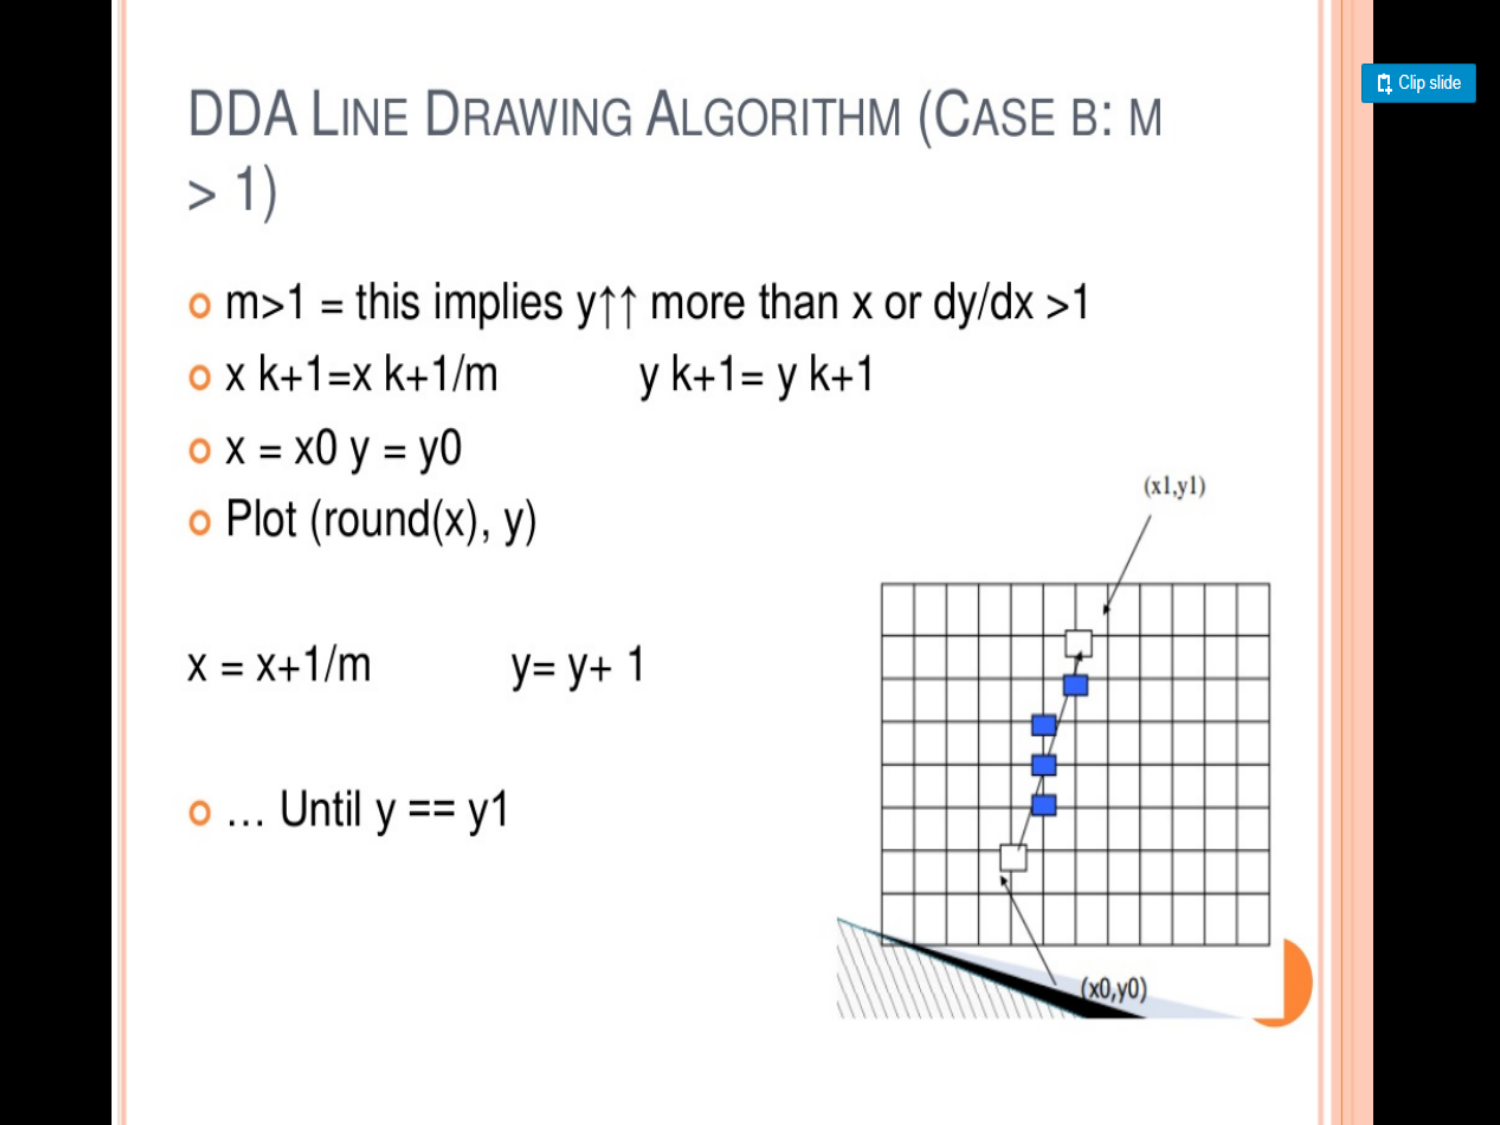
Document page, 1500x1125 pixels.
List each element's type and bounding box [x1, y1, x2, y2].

list [0, 0, 1500, 1125]
